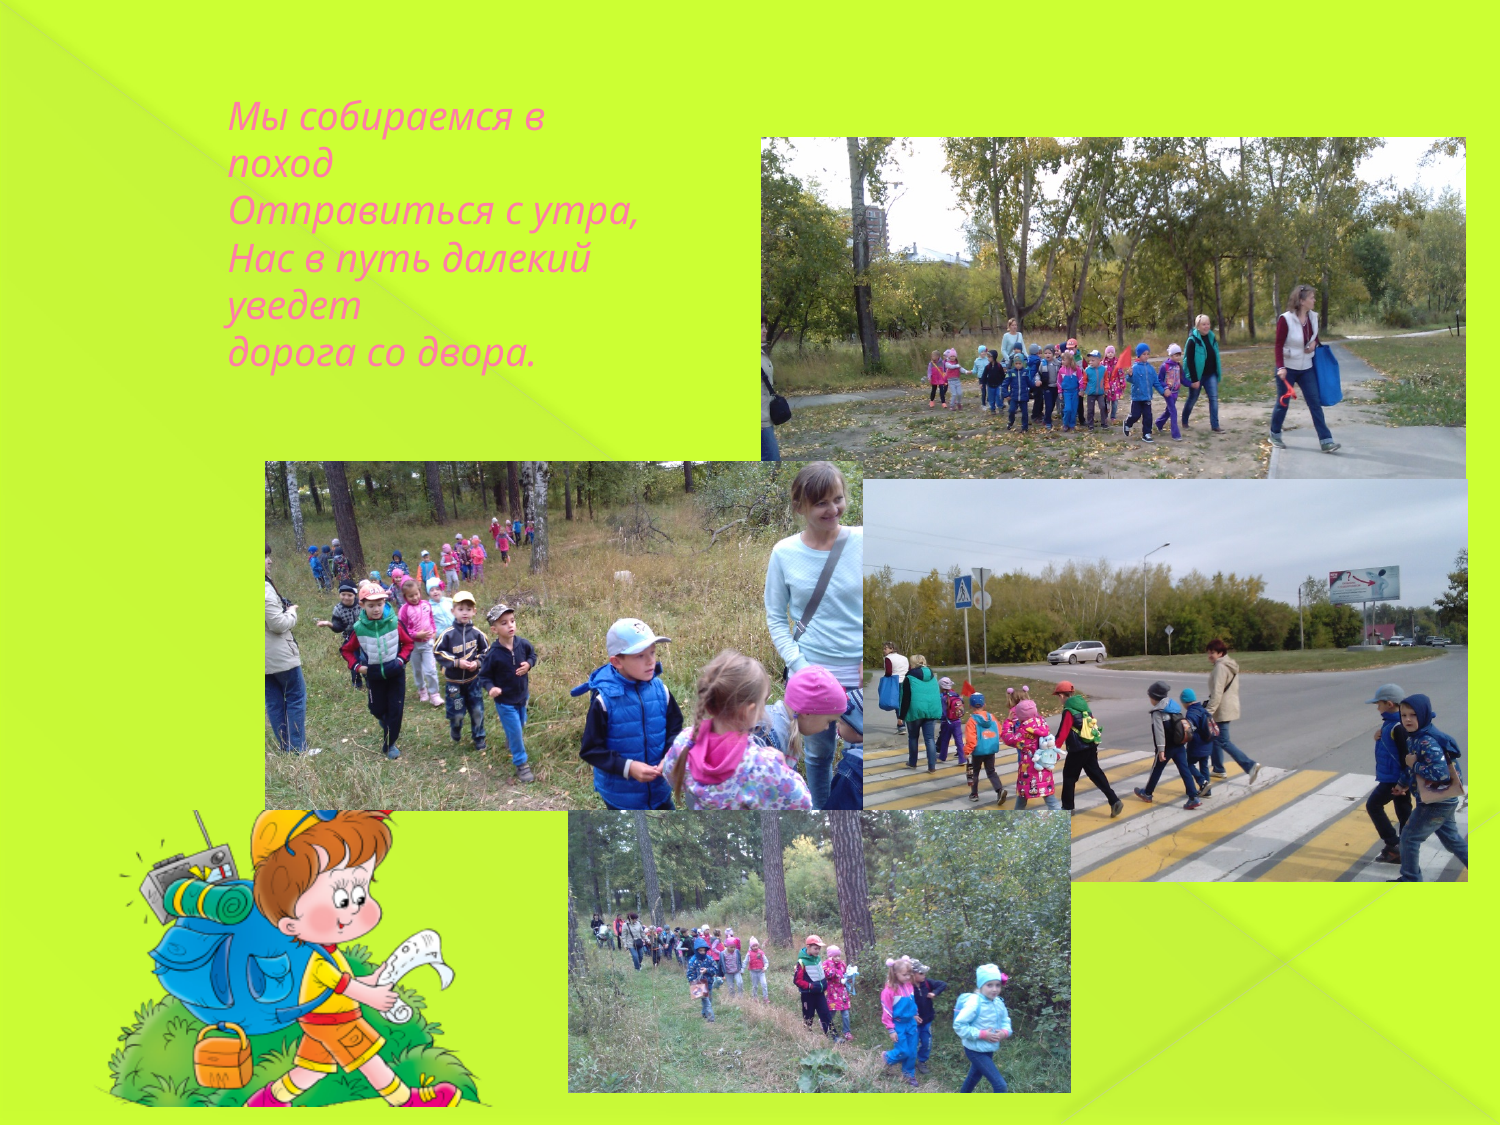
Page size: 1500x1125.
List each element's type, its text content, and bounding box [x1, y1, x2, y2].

picture [88, 460, 1469, 1108]
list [761, 136, 1467, 468]
title Мы собираемся в поход Отправиться с утра, Нас в путь далекий уведет дорога со двора. [136, 79, 658, 477]
